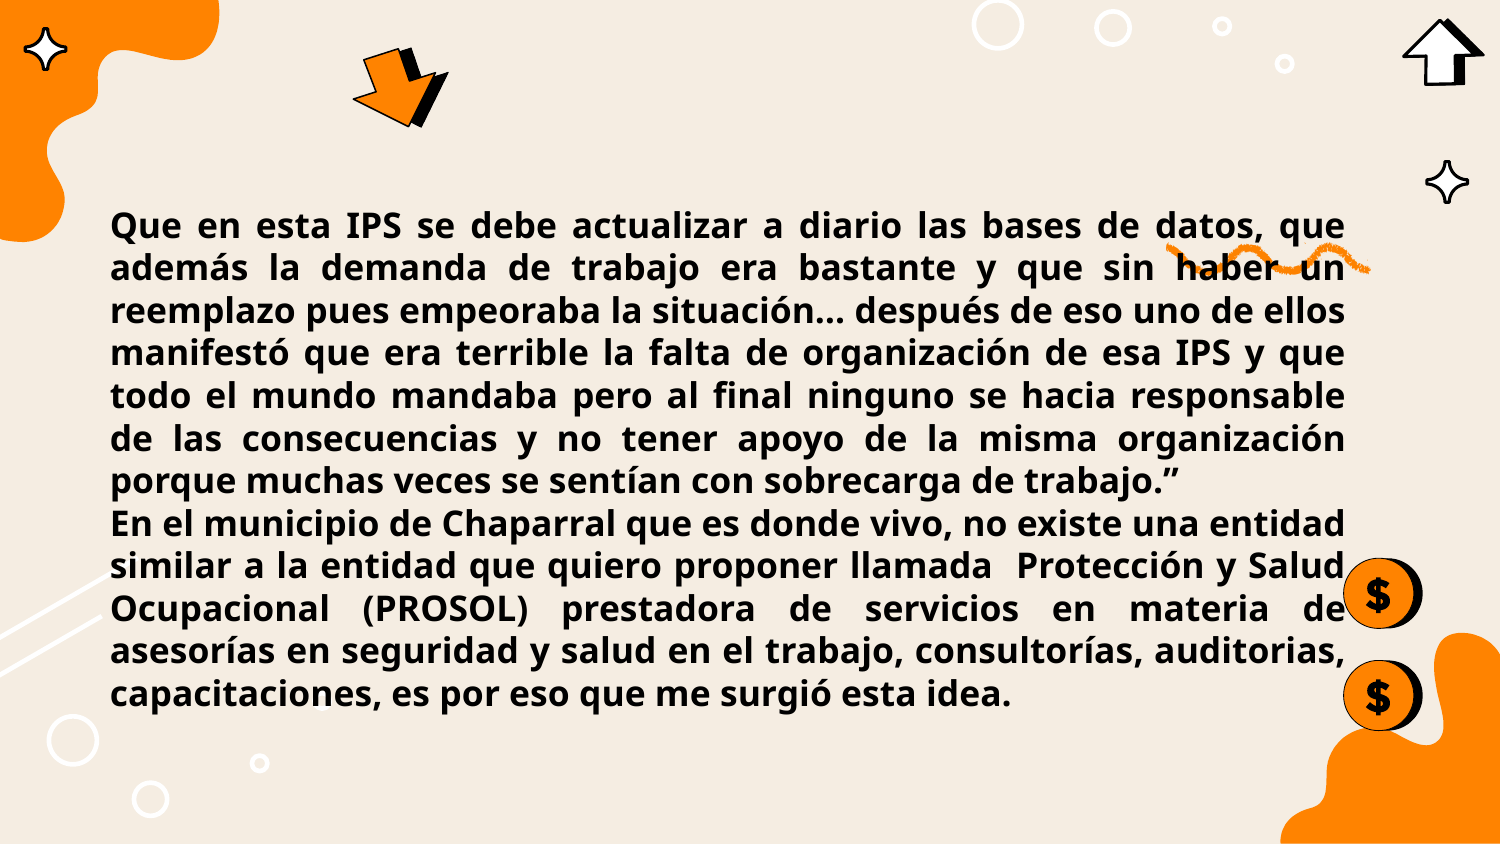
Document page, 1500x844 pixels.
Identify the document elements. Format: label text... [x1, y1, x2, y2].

picture [1362, 242, 1371, 276]
text_box [353, 48, 436, 127]
text_box Que en esta IPS se debe actualizar a diario las bases de datos, que además la demanda de trabajo era bastante y que sin haber un reemplazo pues empeoraba la situación… después de eso uno de ellos manifestó que era terrible la falta de organización de esa IPS y que todo el mundo mandaba pero al final ninguno se hacia responsable de las consecuencias y no tener apoyo de la misma organización porque muchas veces se sentían con sobrecarga de trabajo.” En el municipio de Chaparral que es donde vivo, no existe una entidad similar a la entidad que quiero proponer llamada Protección y Salud Ocupacional (PROSOL) prestadora de servicios en materia de asesorías en seguridad y salud en el trabajo, consultorías, auditorias, capacitaciones, es por eso que me surgió esta idea. [94, 195, 1362, 721]
